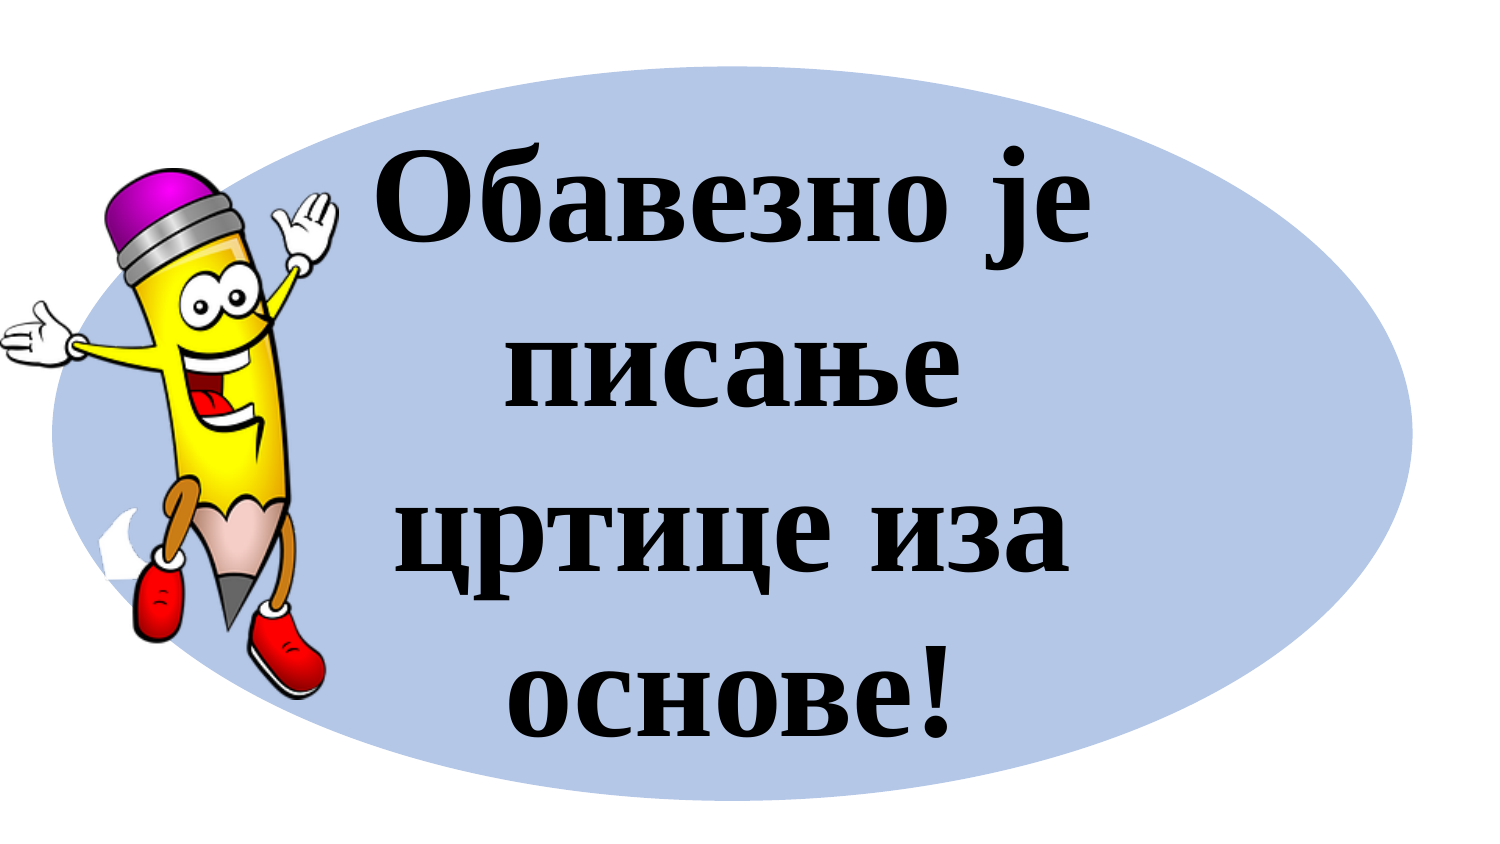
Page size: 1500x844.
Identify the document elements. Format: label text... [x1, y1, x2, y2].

text_box Обавезно је писање цртице иза основе! [263, 66, 1413, 801]
picture [0, 167, 340, 700]
